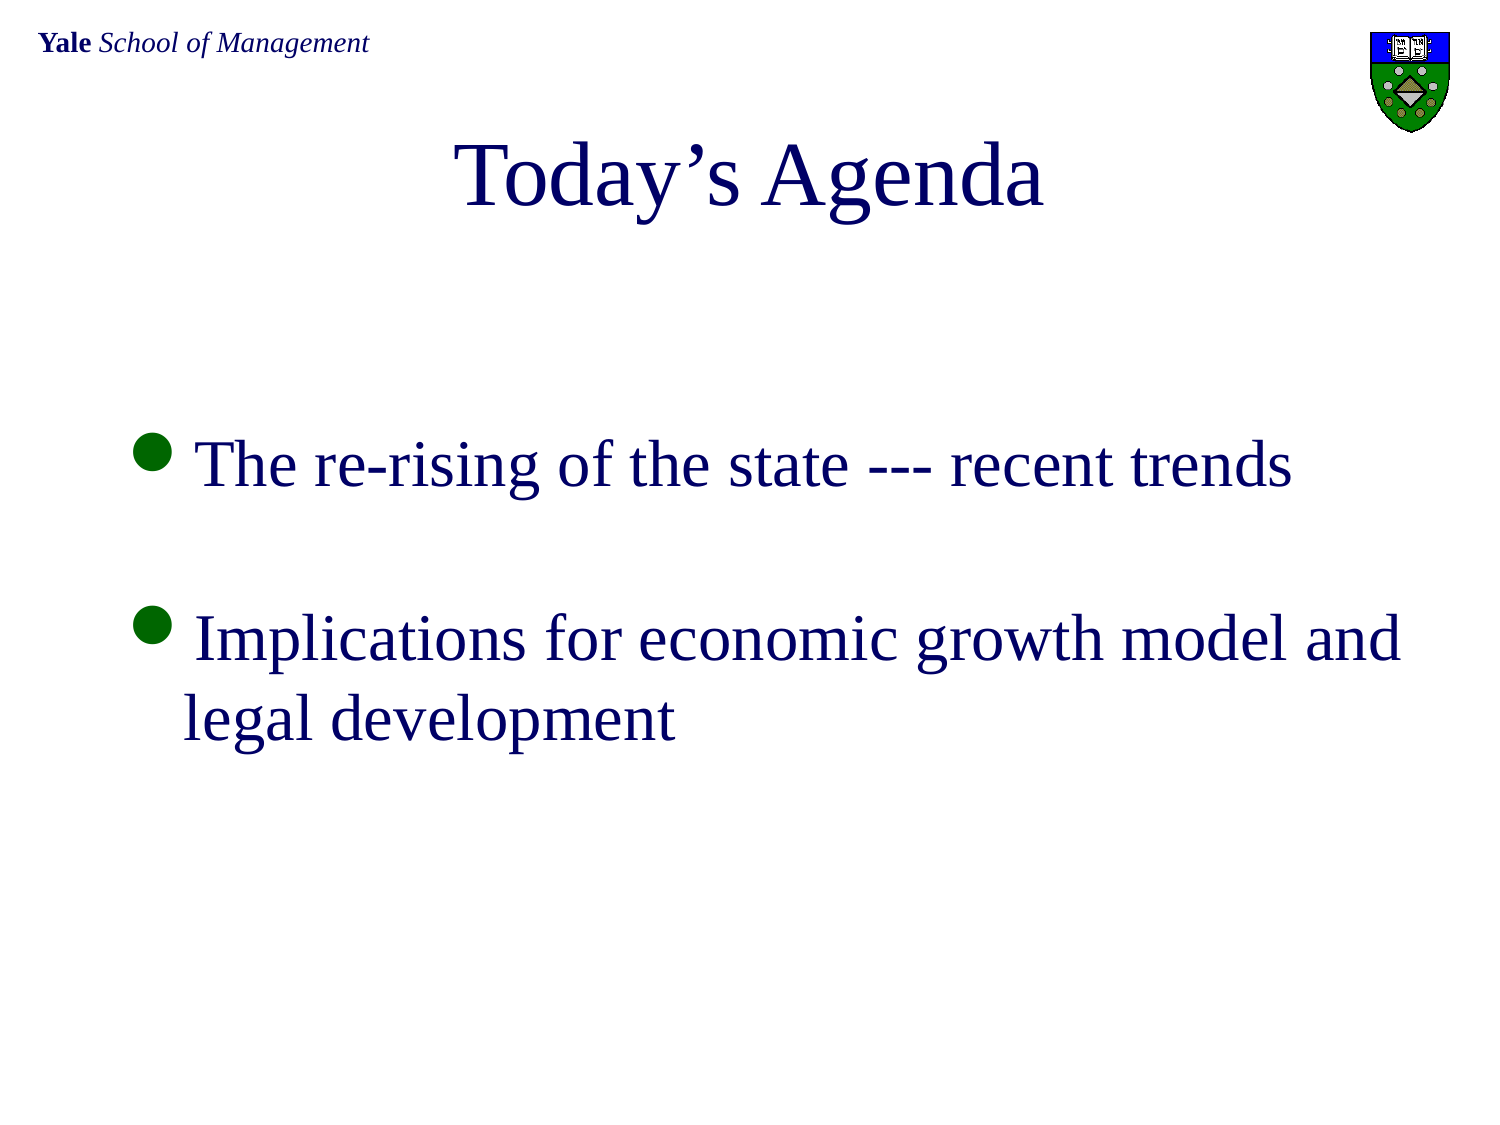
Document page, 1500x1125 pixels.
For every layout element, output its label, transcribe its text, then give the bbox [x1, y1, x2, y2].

picture [1330, 0, 1500, 169]
list The re-rising of the state --- recent trends Implications for economic growth model and legal development [112, 412, 1426, 1013]
title Today’s Agenda [112, 74, 1388, 263]
